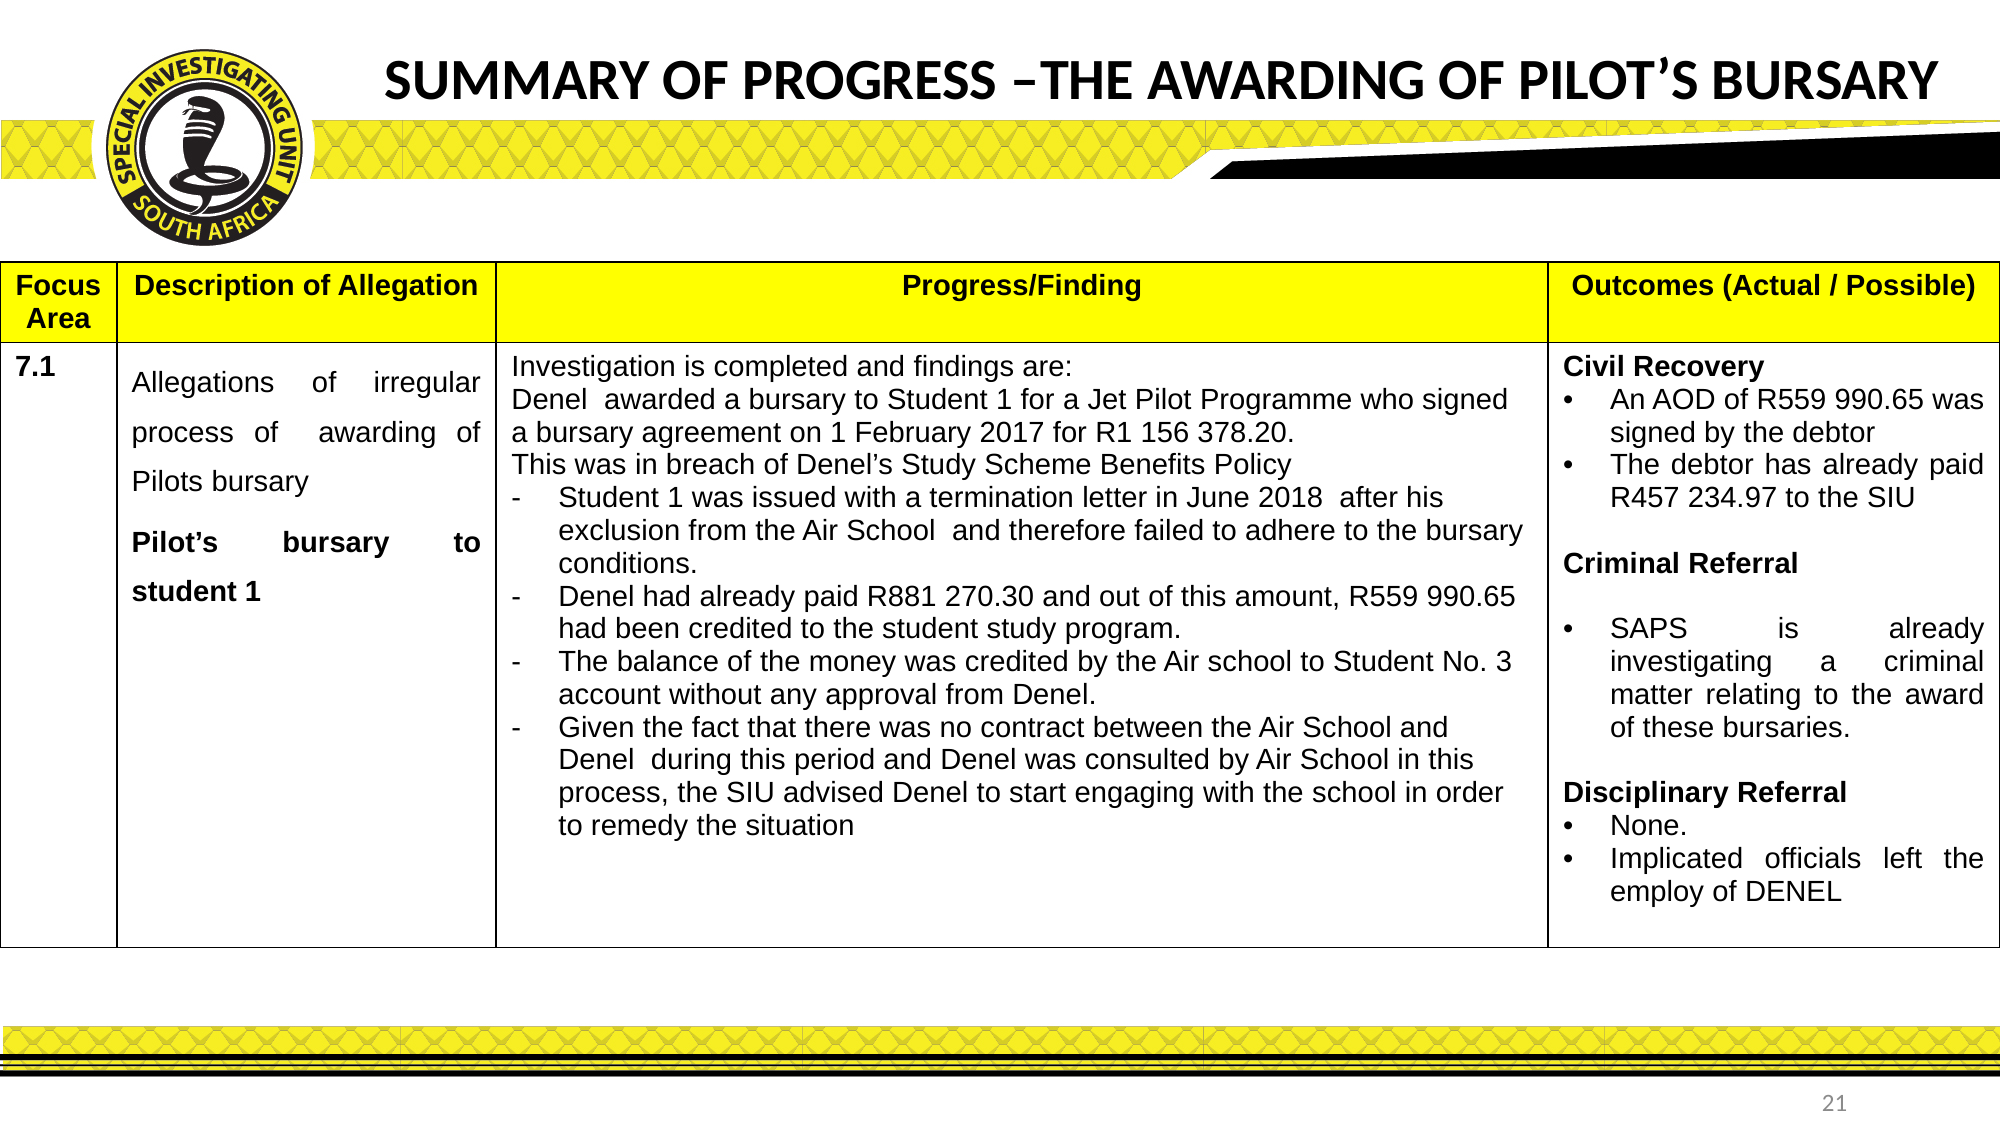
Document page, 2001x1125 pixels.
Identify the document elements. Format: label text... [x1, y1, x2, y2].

slide_number 21 [1412, 1072, 1863, 1125]
picture [0, 948, 2000, 1125]
table_header Focus Area [1, 263, 116, 342]
table_header Outcomes (Actual / Possible) [1549, 263, 1999, 342]
table_cell Allegations of irregular process of awarding of Pilots bursary Pilot’s bursary to student 1 [118, 343, 495, 947]
table_header Description of Allegation [118, 263, 495, 342]
table_cell 7.1 [1, 343, 116, 947]
table_header Progress/Finding [497, 263, 1547, 342]
table_cell Civil Recovery An AOD of R559 990.65 was signed by the debtor The debtor has already paid R457 234.97 to the SIU Criminal Referral SAPS is already investigating a criminal matter relating to the award of these bursaries. Disciplinary Referral None. Implicated officials left the employ of DENEL [1549, 343, 1999, 947]
table_cell Investigation is completed and findings are: Denel awarded a bursary to Student 1 for a Jet Pilot Programme who signed a bursary agreement on 1 February 2017 for R1 156 378.20. This was in breach of Denel’s Study Scheme Benefits Policy Student 1 was issued with a termination letter in June 2018 after his exclusion from the Air School and therefore failed to adhere to the bursary conditions. Denel had already paid R881 270.30 and out of this amount, R559 990.65 had been credited to the student study program. The balance of the money was credited by the Air school to Student No. 3 account without any approval from Denel. Given the fact that there was no contract between the Air School and Denel during this period and Denel was consulted by Air School in this process, the SIU advised Denel to start engaging with the school in order to remedy the situation [497, 343, 1547, 947]
picture [0, 0, 2000, 261]
text_box SUMMARY OF PROGRESS –THE AWARDING OF PILOT’S BURSARY [324, 32, 2000, 130]
